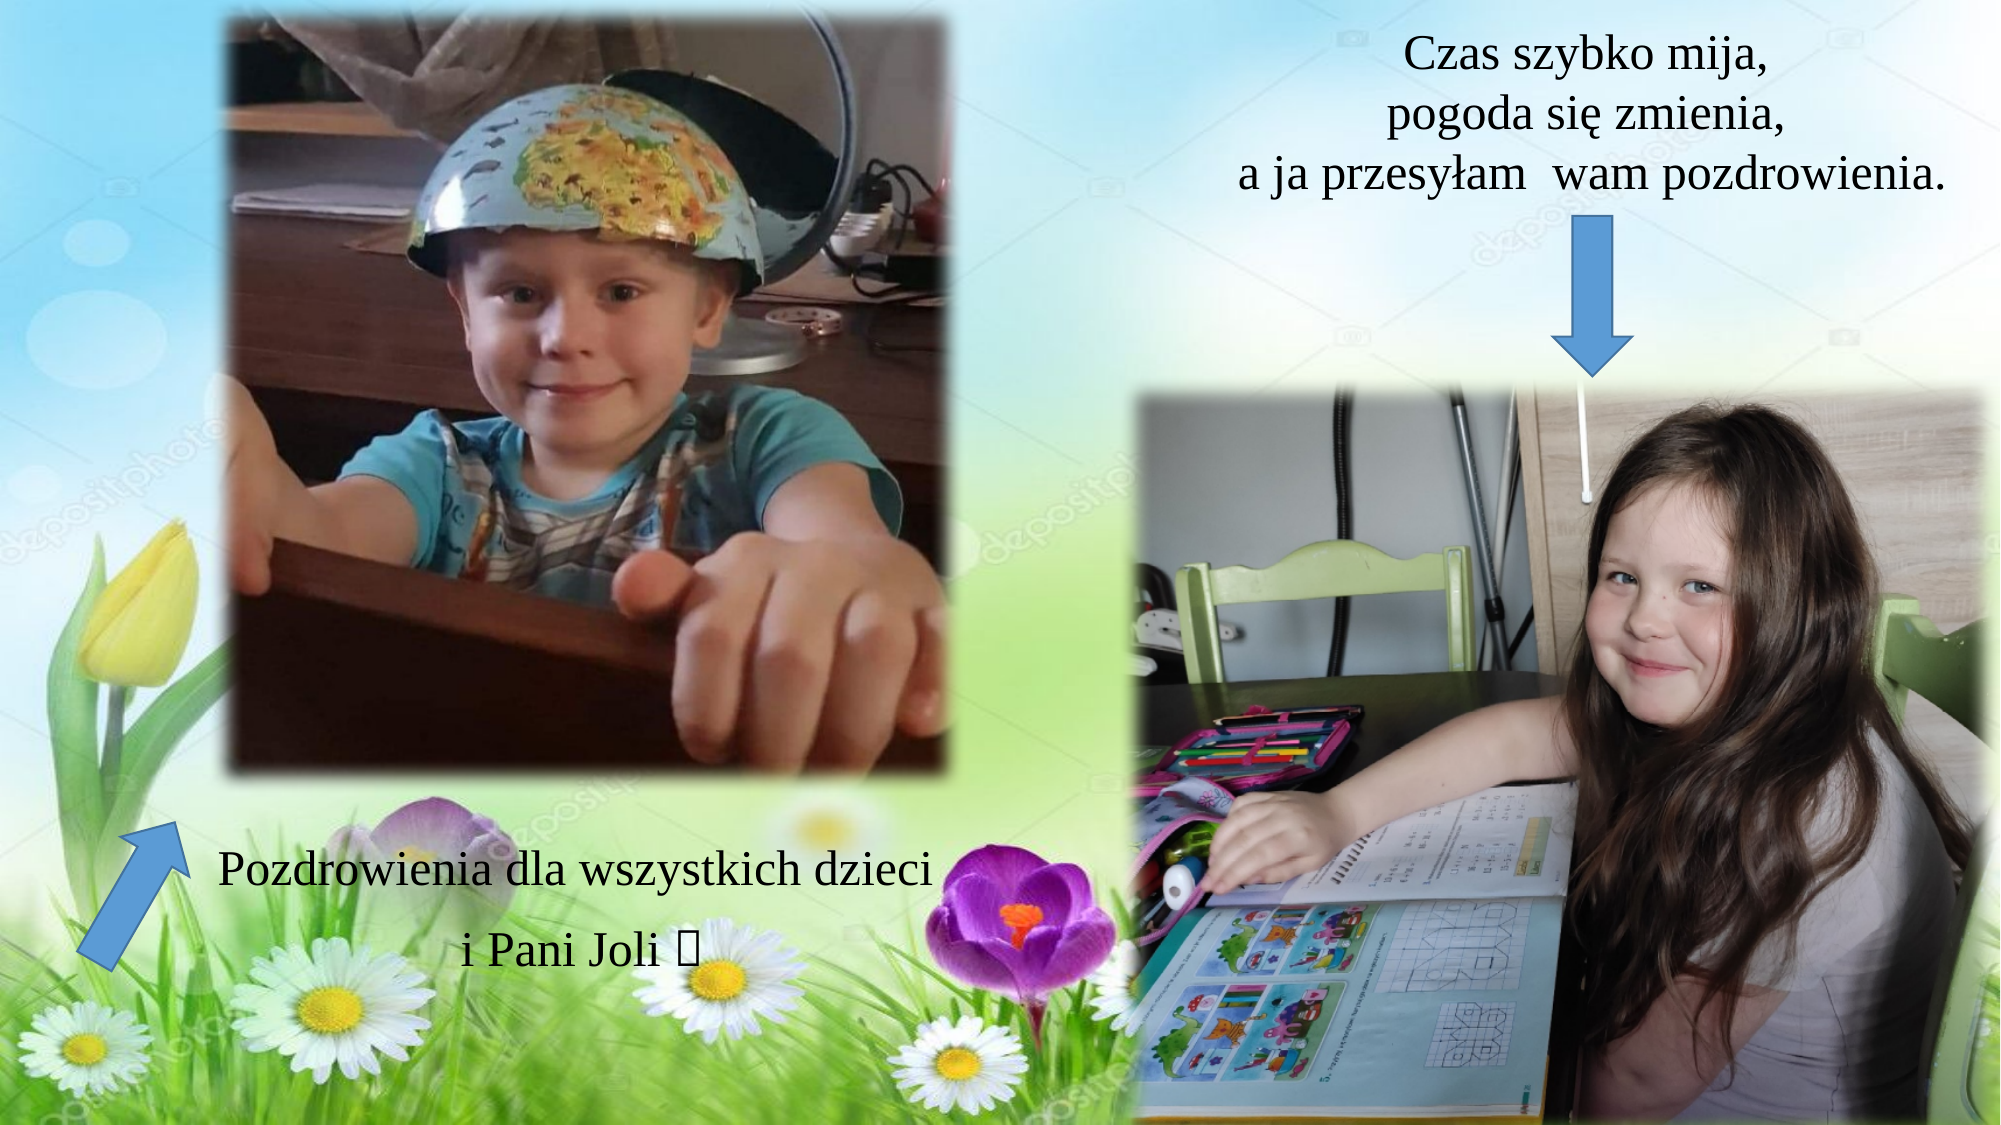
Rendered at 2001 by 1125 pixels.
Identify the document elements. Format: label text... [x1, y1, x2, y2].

text_box Pozdrowienia dla wszystkich dzieci i Pani Joli  [202, 823, 962, 984]
text_box [1550, 214, 1635, 376]
text_box [75, 821, 191, 973]
text_box Czas szybko mija, pogoda się zmienia, a ja przesyłam wam pozdrowienia. [1092, 12, 2000, 208]
picture [0, 0, 2001, 1125]
